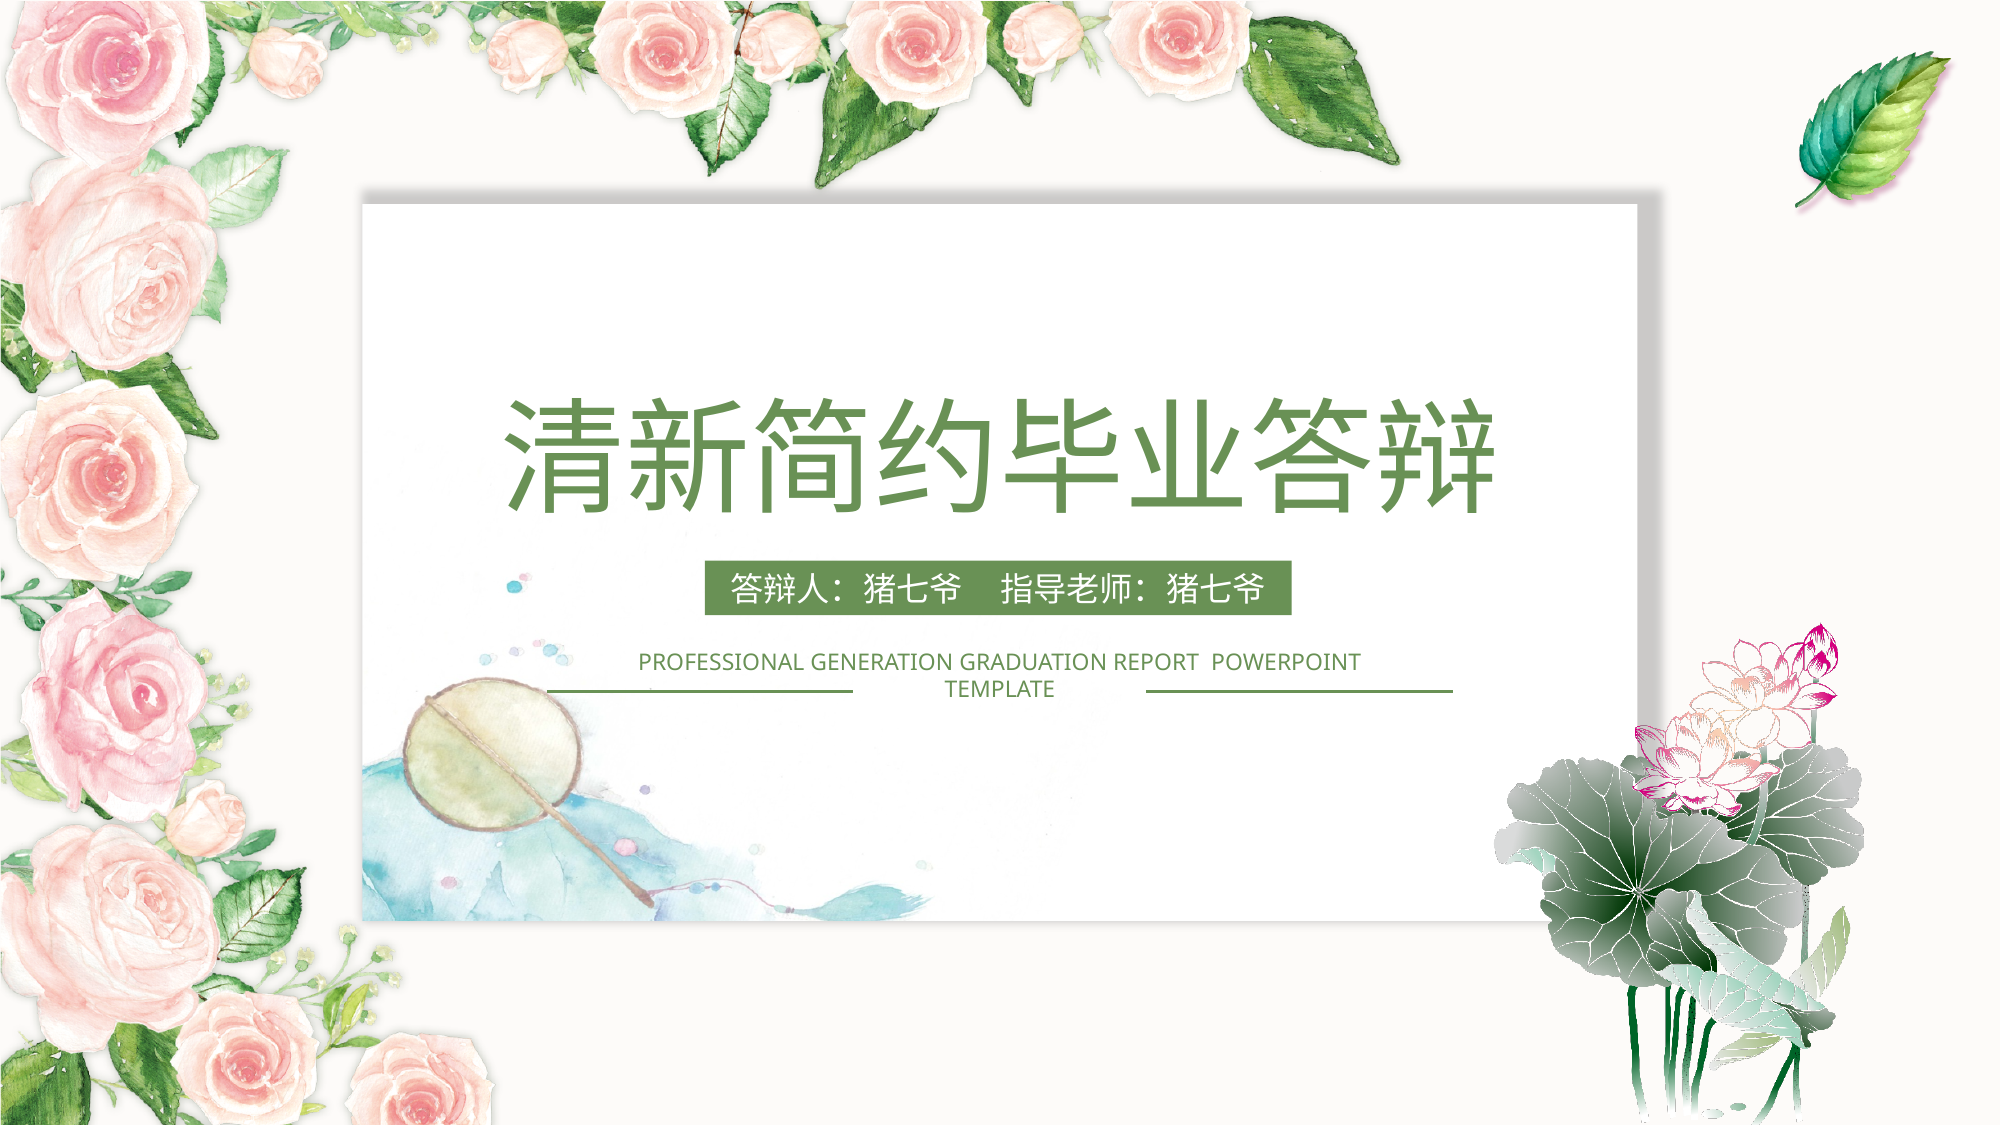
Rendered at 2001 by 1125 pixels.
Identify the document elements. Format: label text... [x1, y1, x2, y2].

text_box 清新简约毕业答辩 [1359, 371, 1623, 537]
picture [3, 0, 1891, 1125]
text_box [546, 640, 1453, 711]
picture [1747, 0, 2000, 260]
